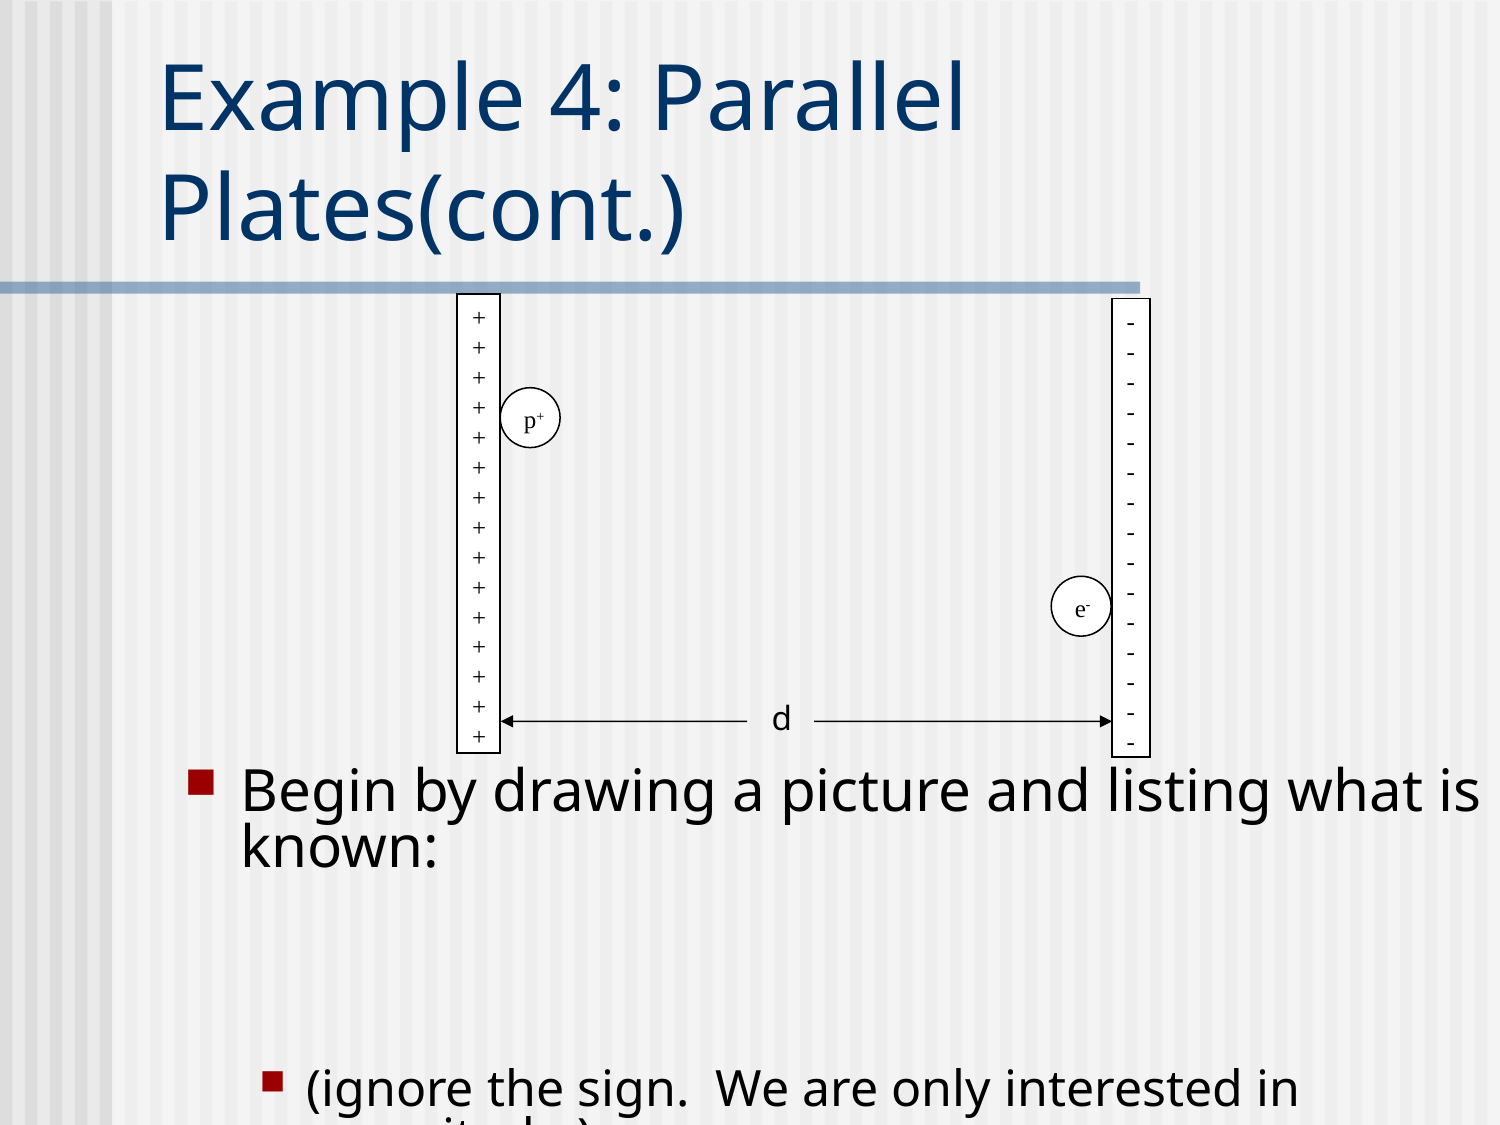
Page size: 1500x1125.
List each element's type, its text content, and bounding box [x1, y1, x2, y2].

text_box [500, 690, 1113, 746]
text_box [457, 294, 1150, 758]
title Example 4: Parallel Plates(cont.) [142, 31, 1482, 267]
